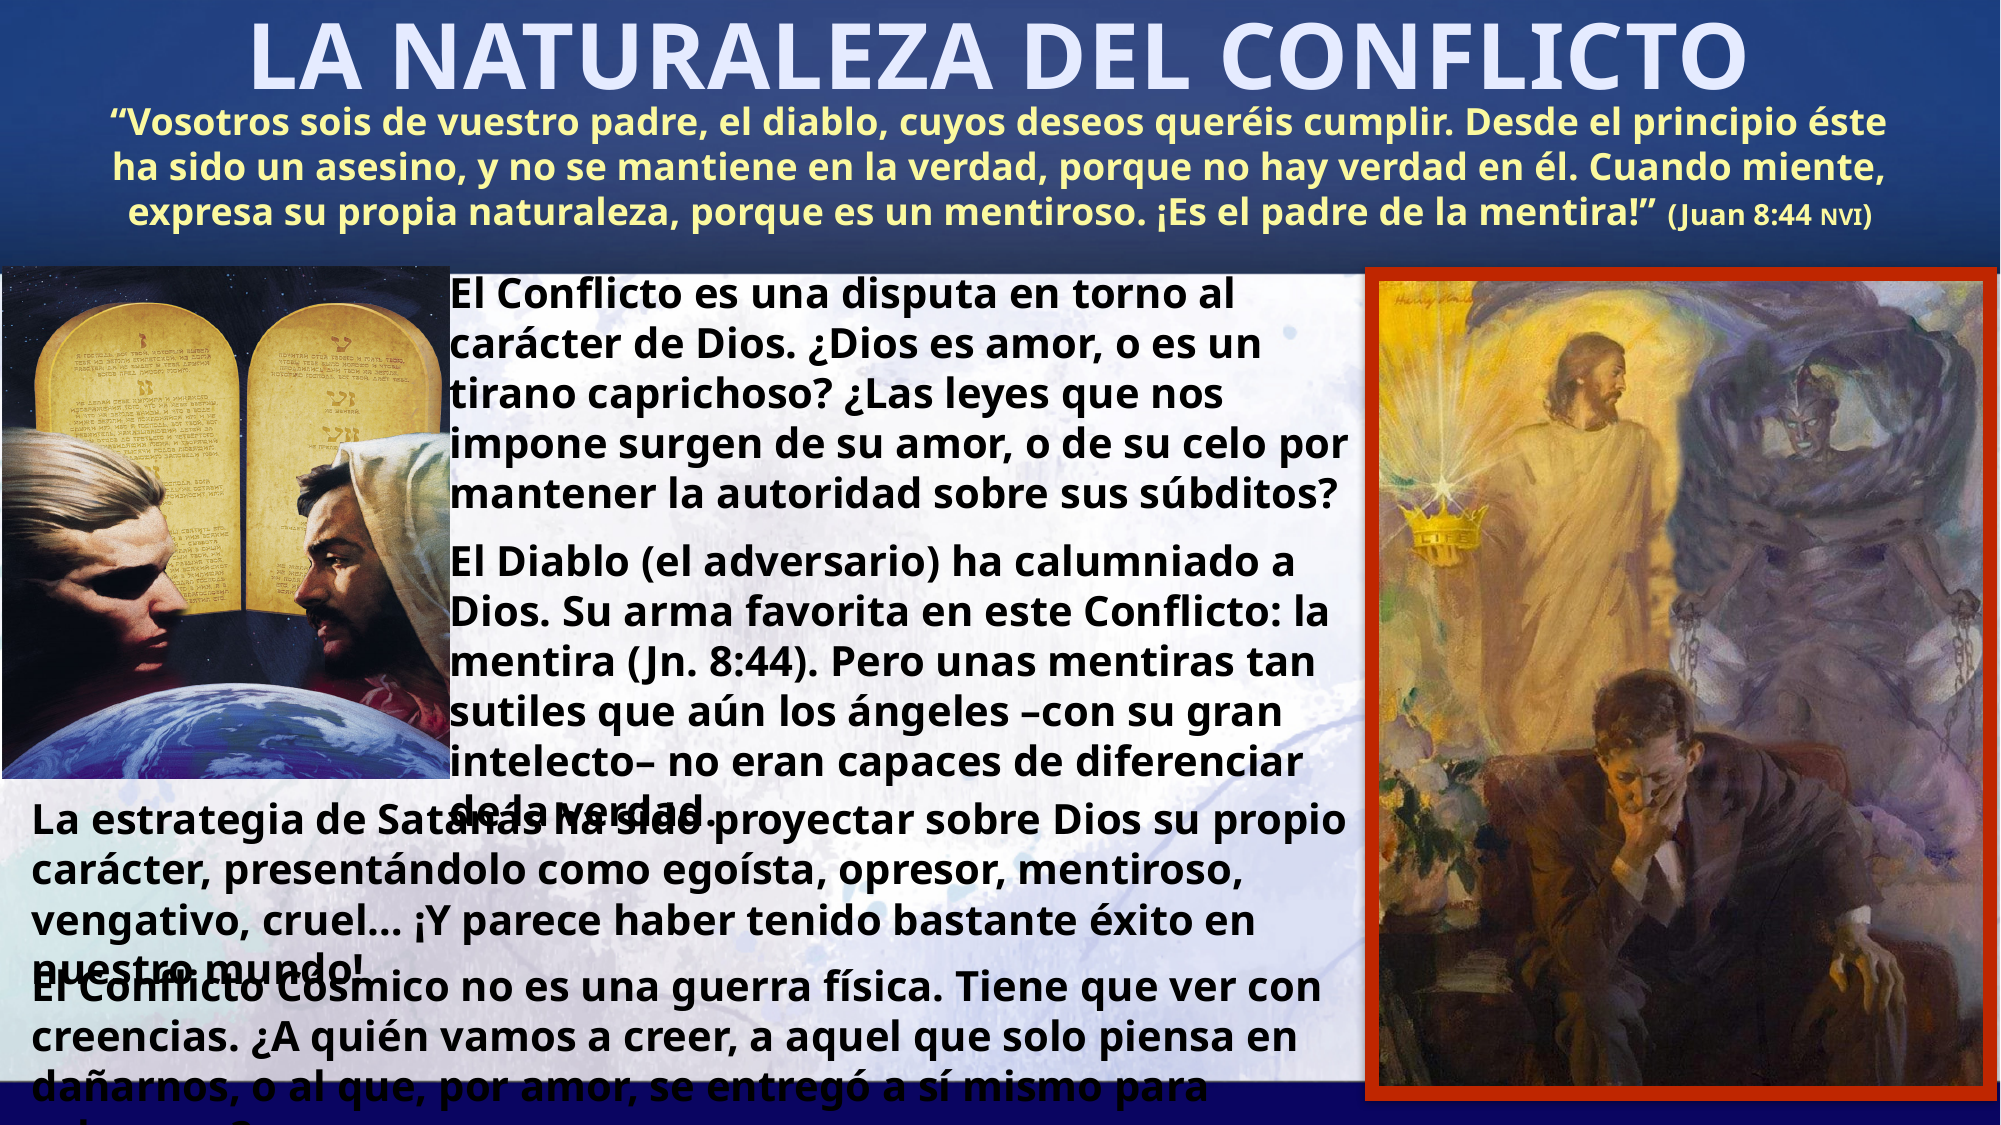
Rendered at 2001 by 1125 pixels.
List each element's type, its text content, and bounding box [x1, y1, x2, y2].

text_box La estrategia de Satanás ha sido proyectar sobre Dios su propio carácter, presentándolo como egoísta, opresor, mentiroso, vengativo, cruel… ¡Y parece haber tenido bastante éxito en nuestro mundo! [17, 785, 1368, 952]
text_box El Conflicto Cósmico no es una guerra física. Tiene que ver con creencias. ¿A quién vamos a creer, a aquel que solo piensa en dañarnos, o al que, por amor, se entregó a sí mismo para salvarnos? [17, 952, 1380, 1125]
text_box El Conflicto es una disputa en torno al carácter de Dios. ¿Dios es amor, o es un tirano caprichoso? ¿Las leyes que nos impone surgen de su amor, o de su celo por mantener la autoridad sobre sus súbditos? [435, 259, 1380, 525]
picture [0, 0, 2001, 1125]
text_box “Vosotros sois de vuestro padre, el diablo, cuyos deseos queréis cumplir. Desde el principio éste ha sido un asesino, y no se mantiene en la verdad, porque no hay verdad en él. Cuando miente, expresa su propia naturaleza, porque es un mentiroso. ¡Es el padre de la mentira!” (Juan 8:44 NVI) [73, 90, 1927, 240]
picture [1378, 280, 1984, 1087]
text_box El Diablo (el adversario) ha calumniado a Dios. Su arma favorita en este Conflicto: la mentira (Jn. 8:44). Pero unas mentiras tan sutiles que aún los ángeles –con su gran intelecto– no eran capaces de diferenciar de la verdad. [435, 527, 1378, 842]
text_box LA NATURALEZA DEL CONFLICTO [0, 0, 2000, 116]
